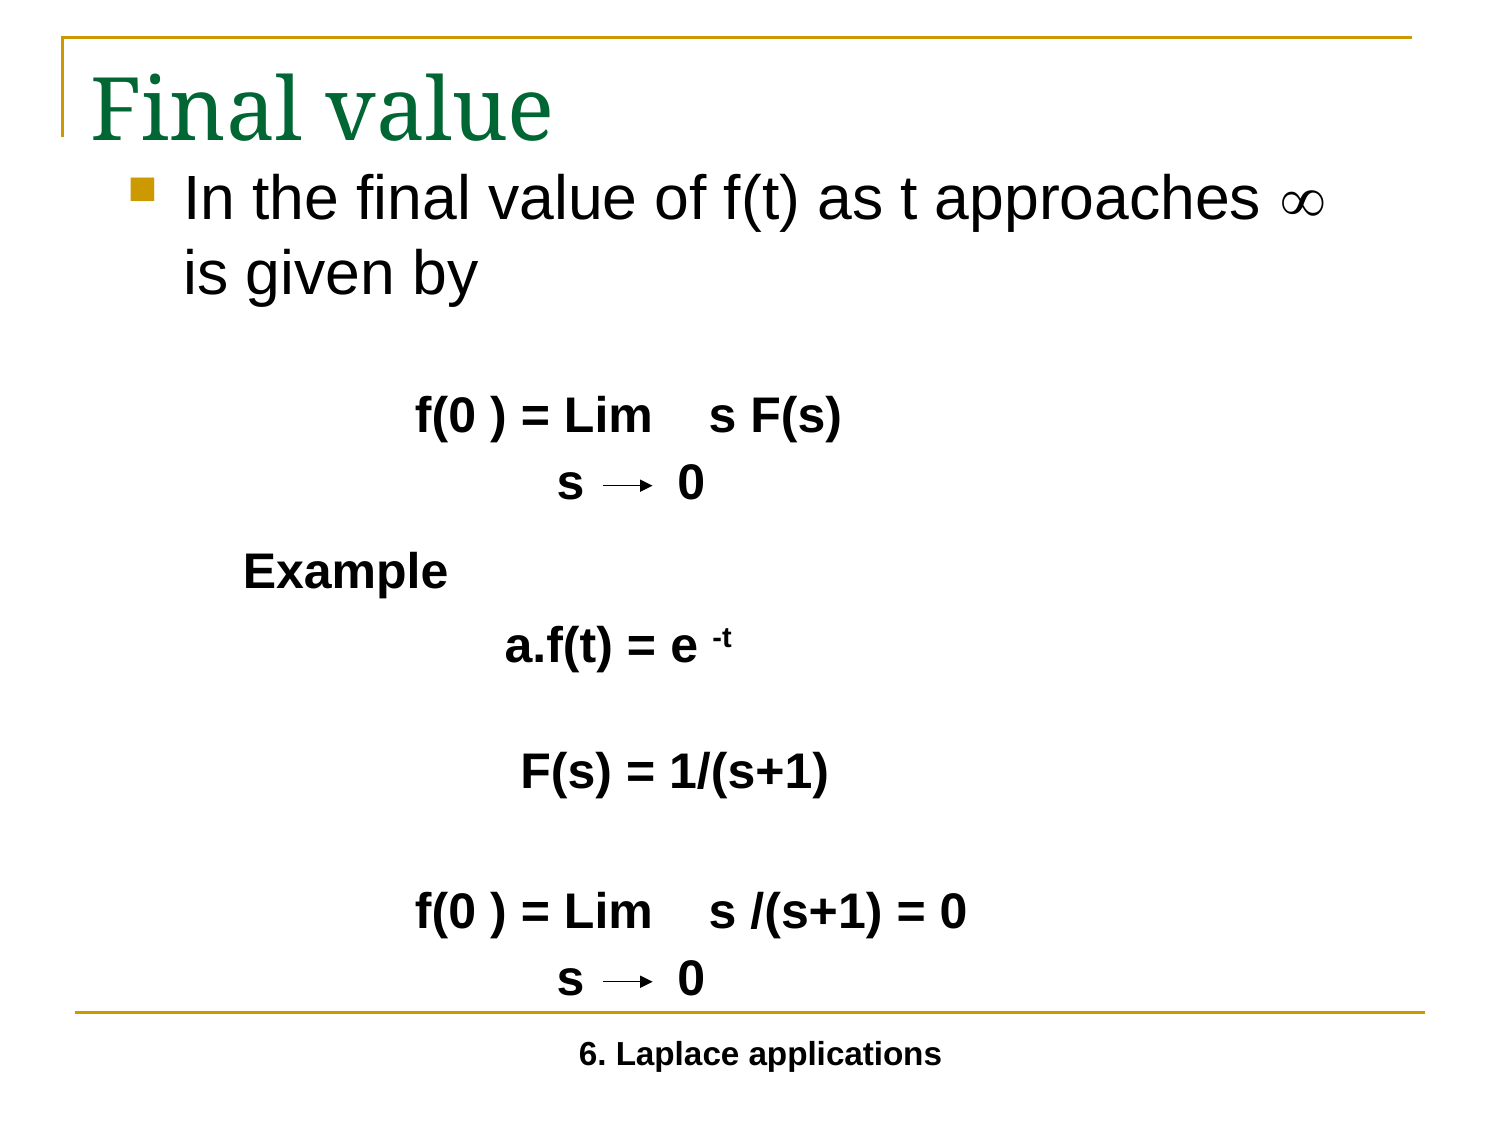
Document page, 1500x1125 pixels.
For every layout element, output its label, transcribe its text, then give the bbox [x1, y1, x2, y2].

text_box 6. Laplace applications [563, 1024, 958, 1080]
text_box f(0 ) = Lim s /(s+1) = 0 [399, 871, 1003, 947]
text_box F(s) = 1/(s+1) [505, 731, 845, 807]
text_box f(0 ) = Lim s F(s) [399, 374, 1003, 450]
text_box s [541, 442, 614, 518]
title Final value [75, 45, 1425, 233]
text_box 0 [662, 442, 721, 518]
list In the final value of f(t) as t approaches  is given by [112, 149, 1388, 338]
text_box f(t) = e -t [489, 604, 747, 680]
text_box s [541, 938, 614, 1014]
text_box Example [227, 531, 464, 607]
text_box 0 [662, 938, 721, 1014]
